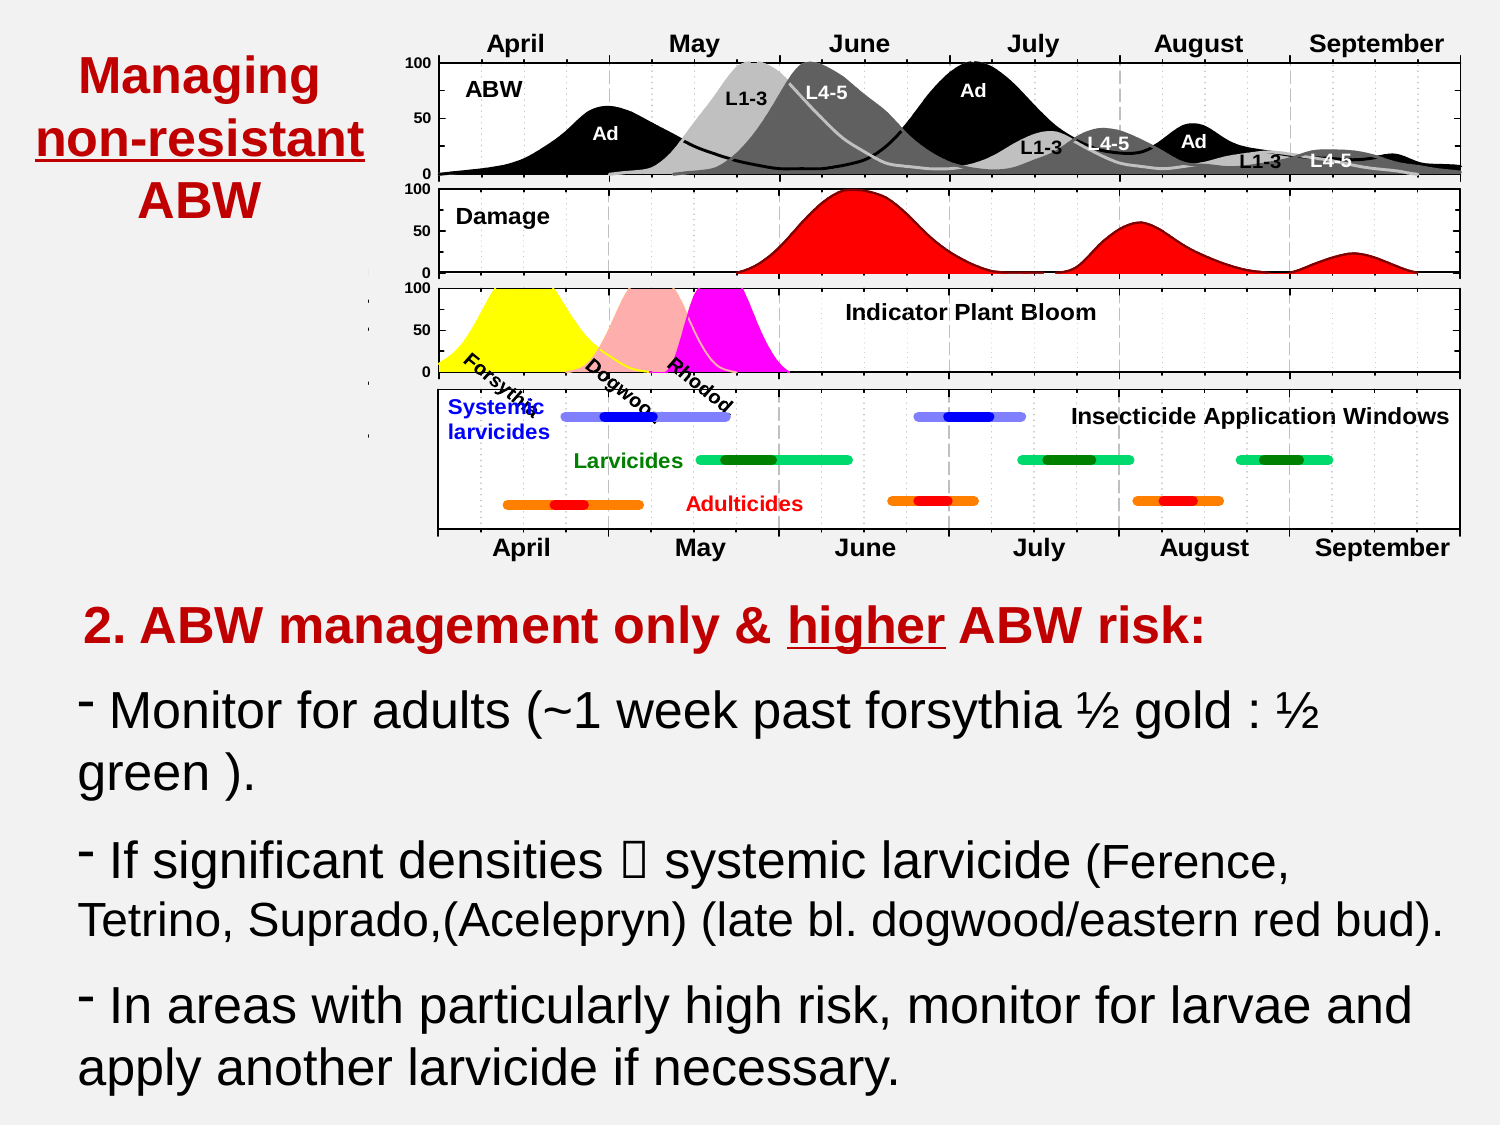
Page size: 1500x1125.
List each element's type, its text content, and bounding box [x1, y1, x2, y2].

text_box Managing non-resistant ABW [0, 34, 363, 237]
text_box Monitor for adults (~1 week past forsythia ½ gold : ½ green ). If significant densities  systemic larvicide (Ference, Tetrino, Suprado,(Acelepryn) (late bl. dogwood/eastern red bud). In areas with particularly high risk, monitor for larvae and apply another larvicide if necessary. [62, 668, 1463, 1104]
text_box 2. ABW management only & higher ABW risk: [69, 584, 1223, 662]
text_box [368, 24, 1500, 567]
